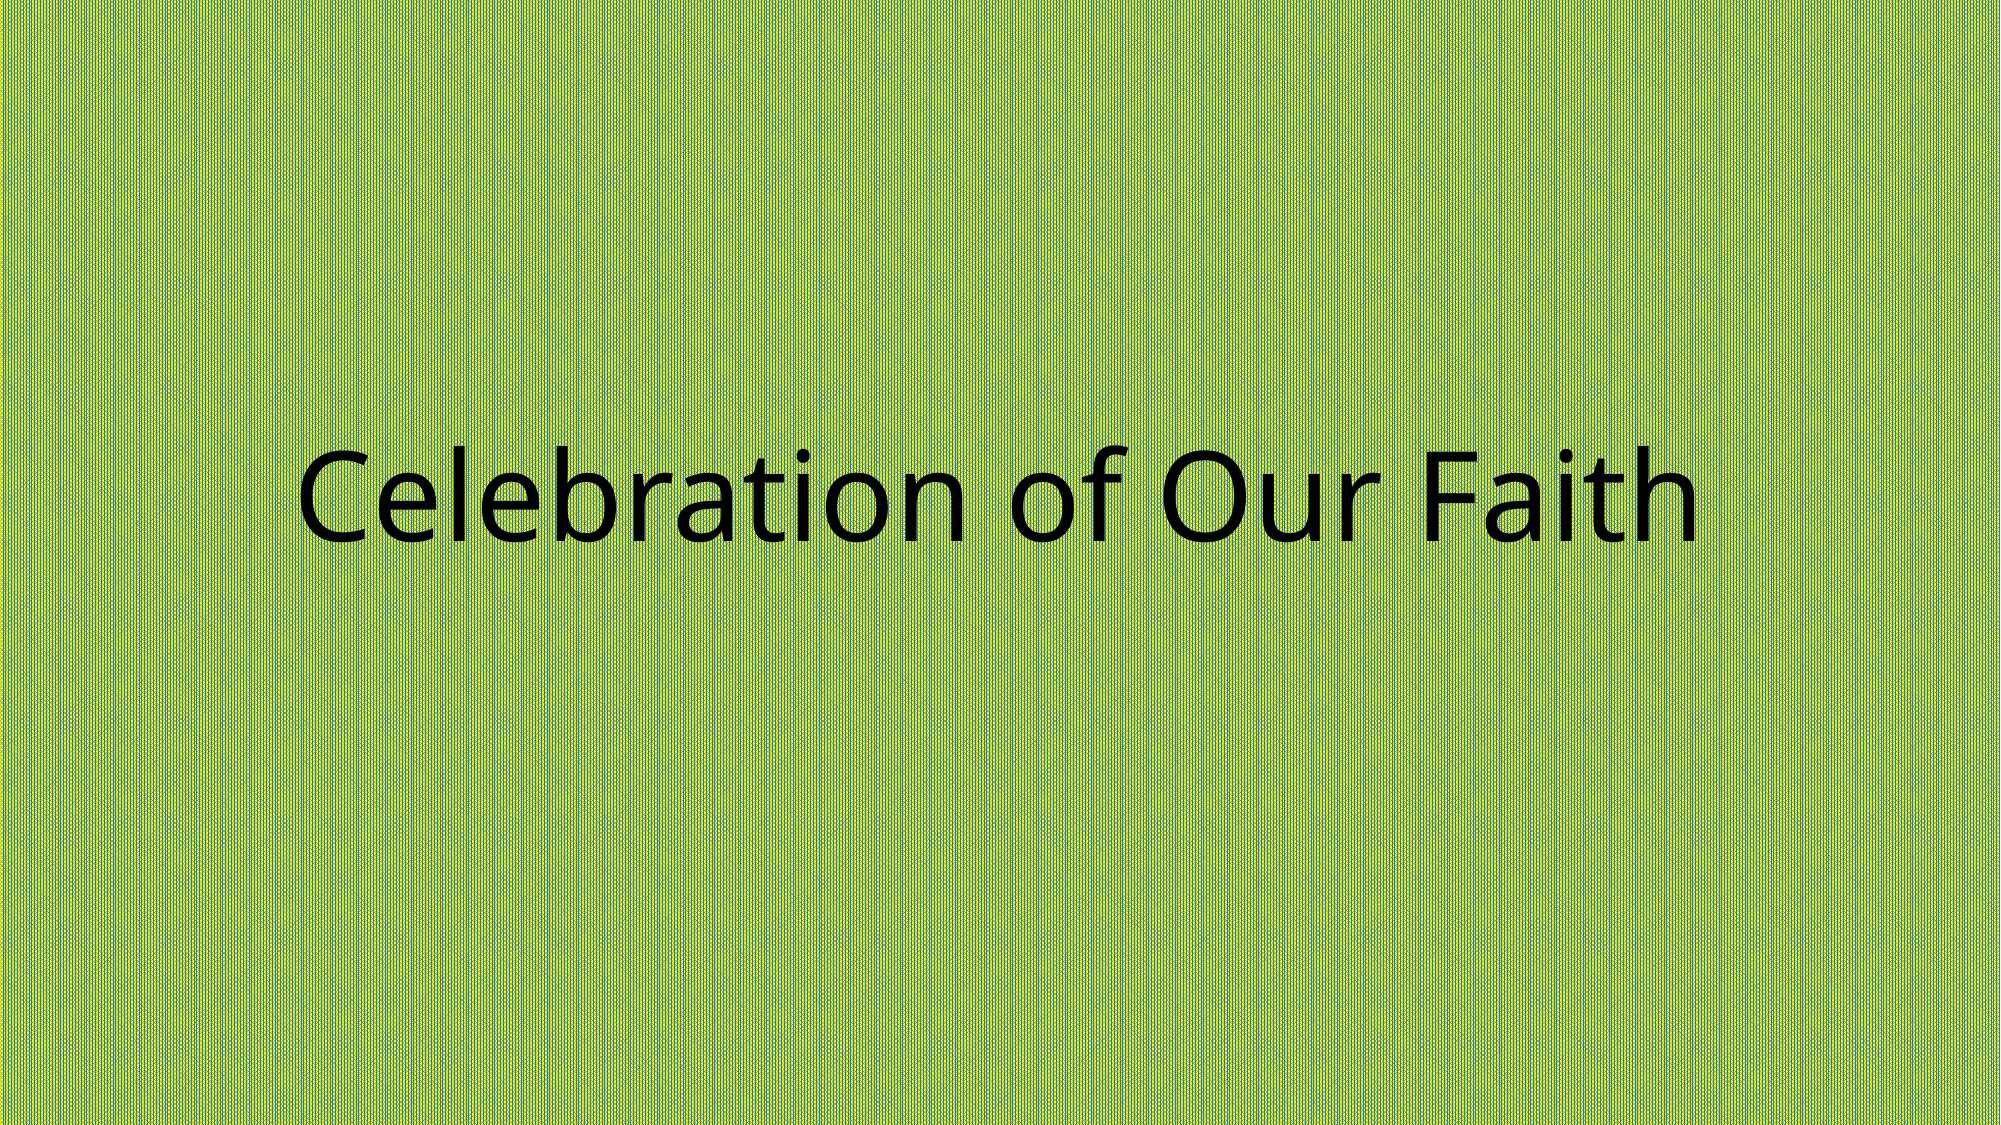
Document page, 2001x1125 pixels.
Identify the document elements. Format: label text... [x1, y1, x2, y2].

title Celebration of Our Faith [249, 184, 1750, 576]
